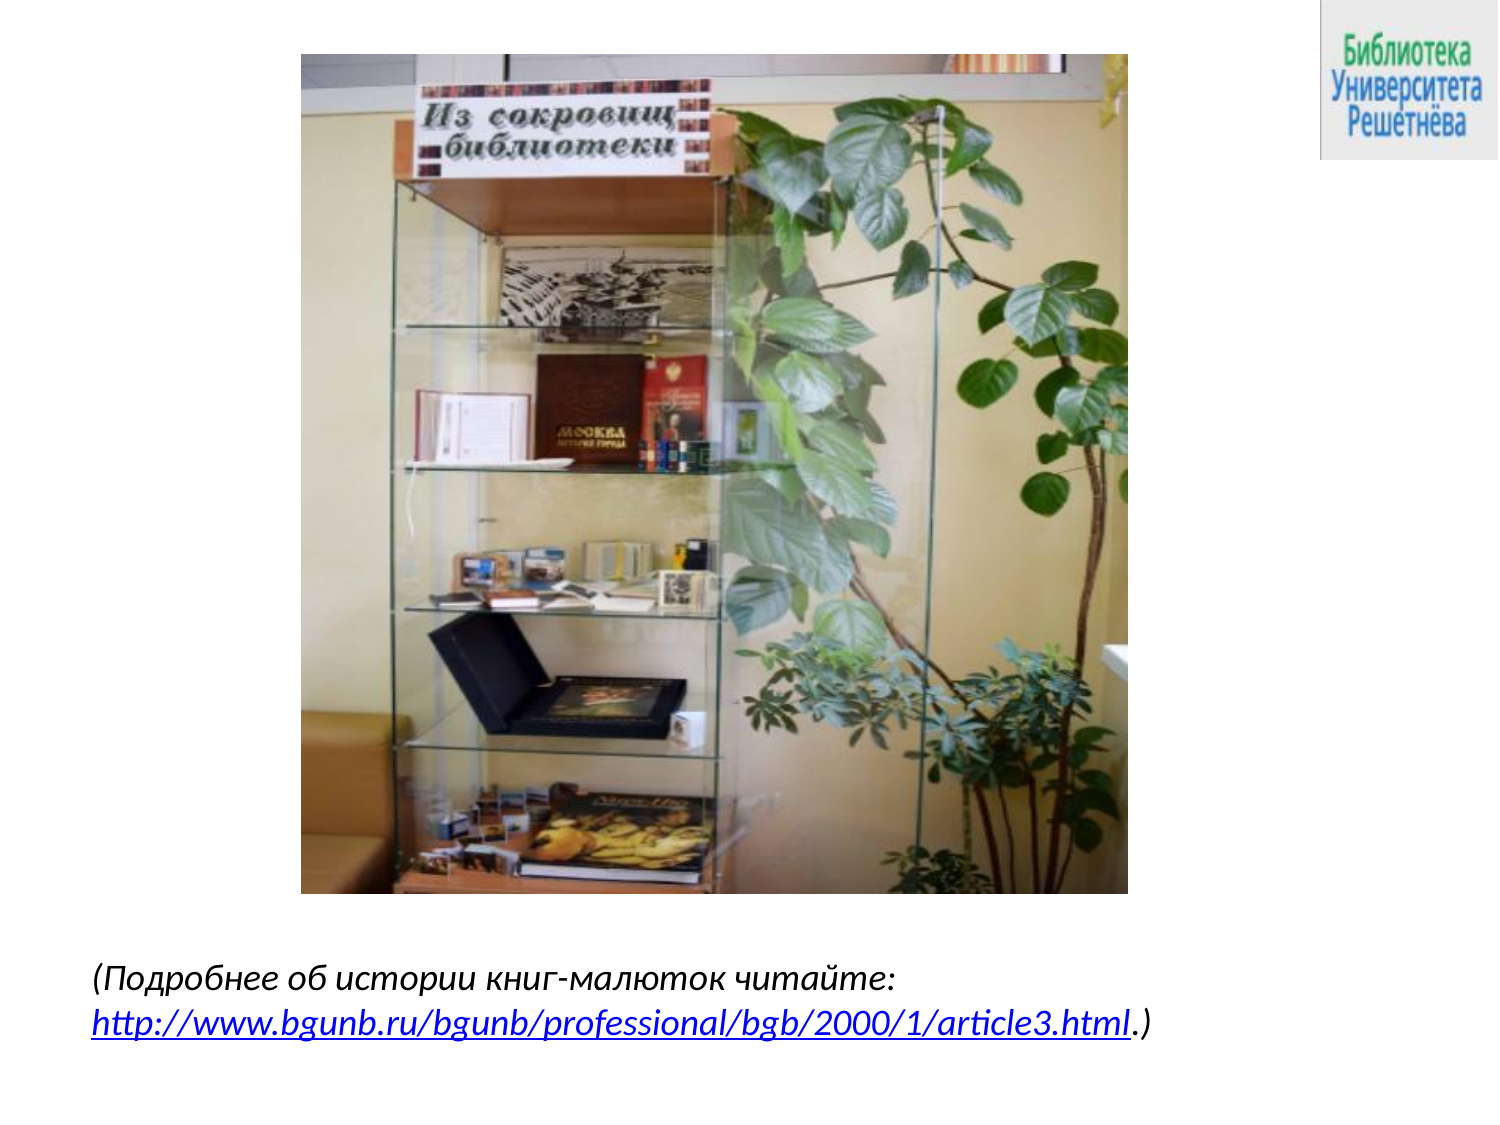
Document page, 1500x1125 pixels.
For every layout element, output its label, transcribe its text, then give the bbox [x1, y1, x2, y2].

picture [1320, 0, 1498, 160]
text_box (Подробнее об истории книг-малюток читайте: http://www.bgunb.ru/bgunb/professional/bgb/2000/1/article3.html.) [76, 945, 1471, 1051]
picture [301, 54, 1128, 894]
